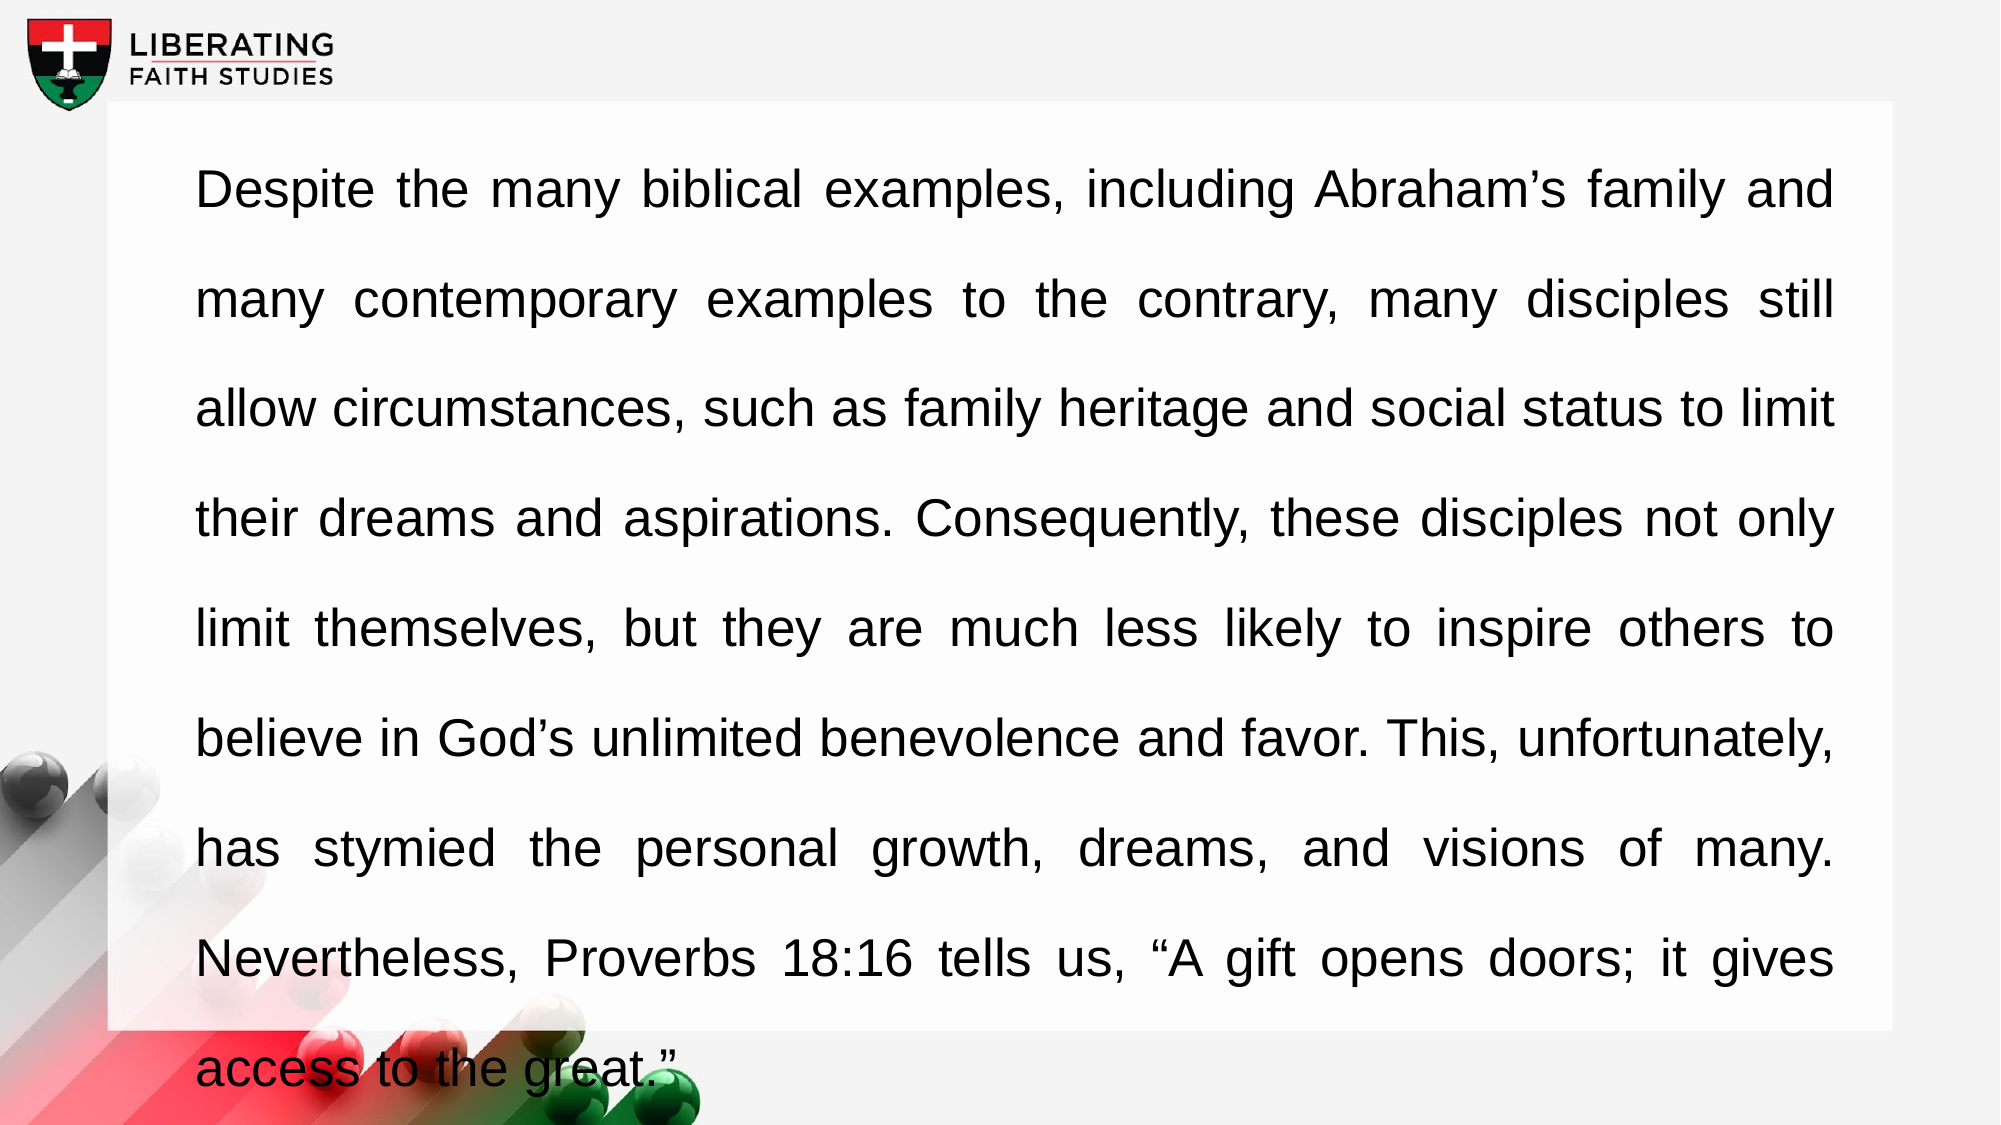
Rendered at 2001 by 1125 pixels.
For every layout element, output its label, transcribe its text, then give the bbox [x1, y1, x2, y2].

picture [0, 0, 2000, 1125]
text_box Despite the many biblical examples, including Abraham’s family and many contemporary examples to the contrary, many disciples still allow circumstances, such as family heritage and social status to limit their dreams and aspirations. Consequently, these disciples not only limit themselves, but they are much less likely to inspire others to believe in God’s unlimited benevolence and favor. This, unfortunately, has stymied the personal growth, dreams, and visions of many. Nevertheless, Proverbs 18:16 tells us, “A gift opens doors; it gives access to the great.” [180, 135, 1852, 1125]
